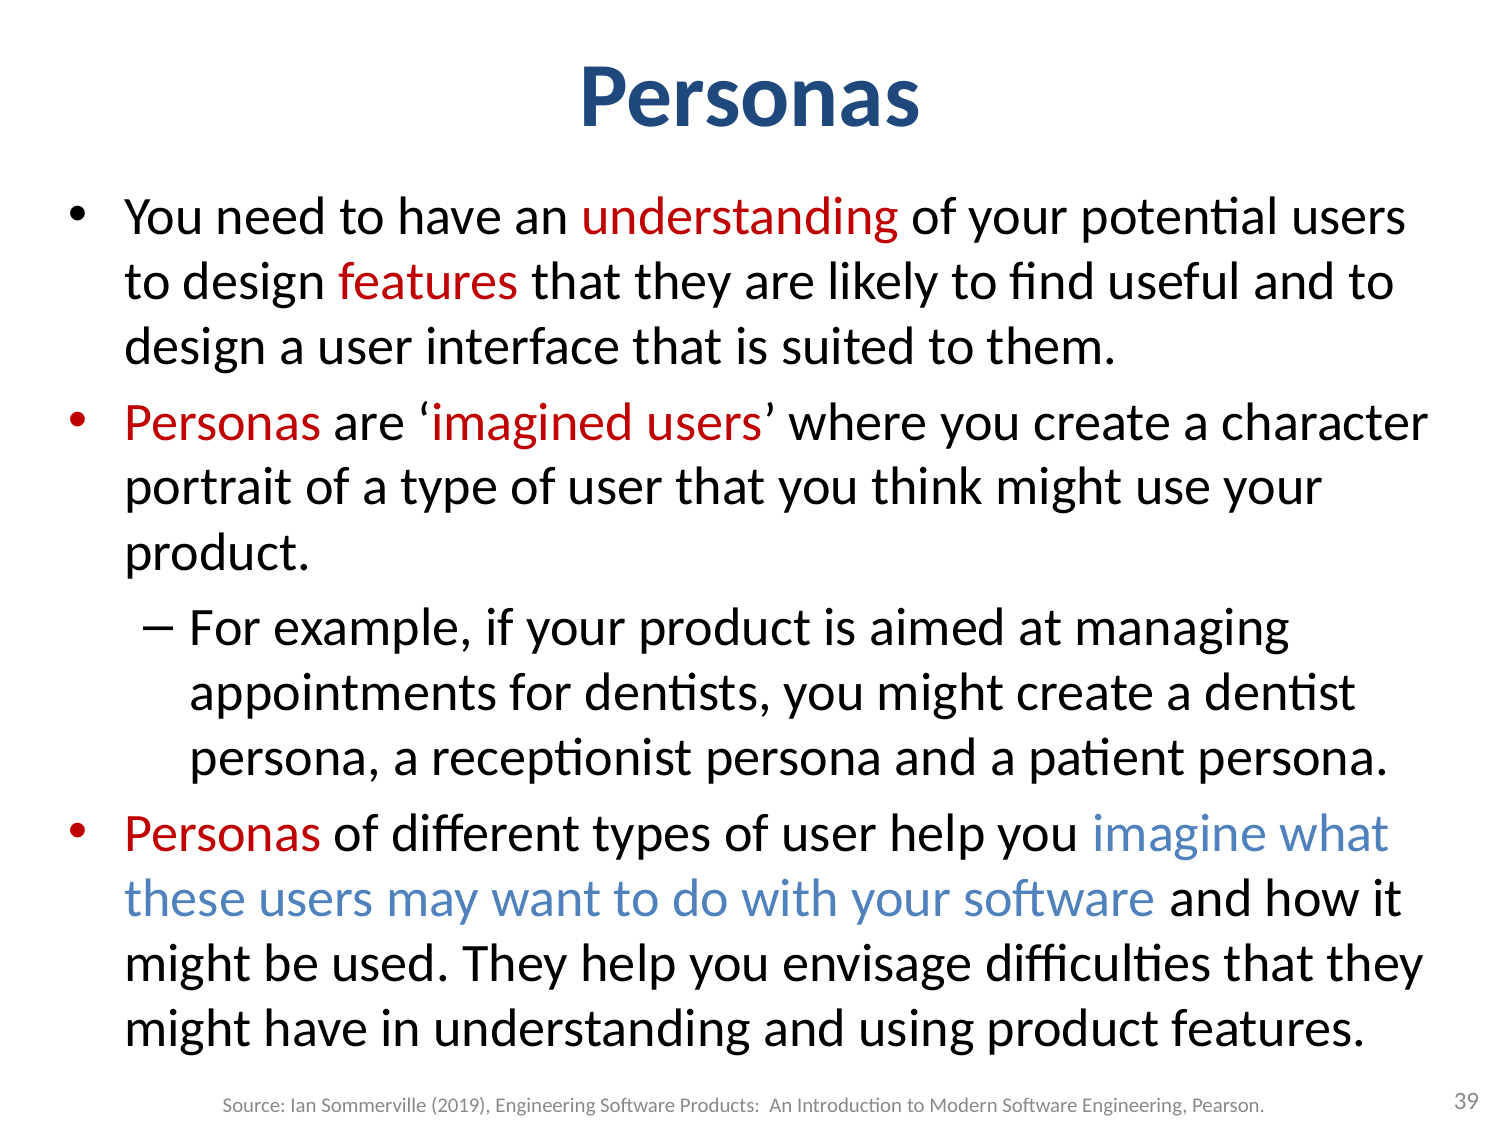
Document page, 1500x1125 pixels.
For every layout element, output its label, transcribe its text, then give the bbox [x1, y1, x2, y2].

title Personas [75, 19, 1425, 161]
slide_number 39 [1144, 1069, 1495, 1125]
footer Source: Ian Sommerville (2019), Engineering Software Products: An Introduction to Modern Software Engineering, Pearson. [100, 1082, 1388, 1125]
list You need to have an understanding of your potential users to design features that they are likely to find useful and to design a user interface that is suited to them. Personas are ‘imagined users’ where you create a character portrait of a type of user that you think might use your product. For example, if your product is aimed at managing appointments for dentists, you might create a dentist persona, a receptionist persona and a patient persona. Personas of different types of user help you imagine what these users may want to do with your software and how it might be used. They help you envisage difficulties that they might have in understanding and using product features. [53, 172, 1471, 1078]
